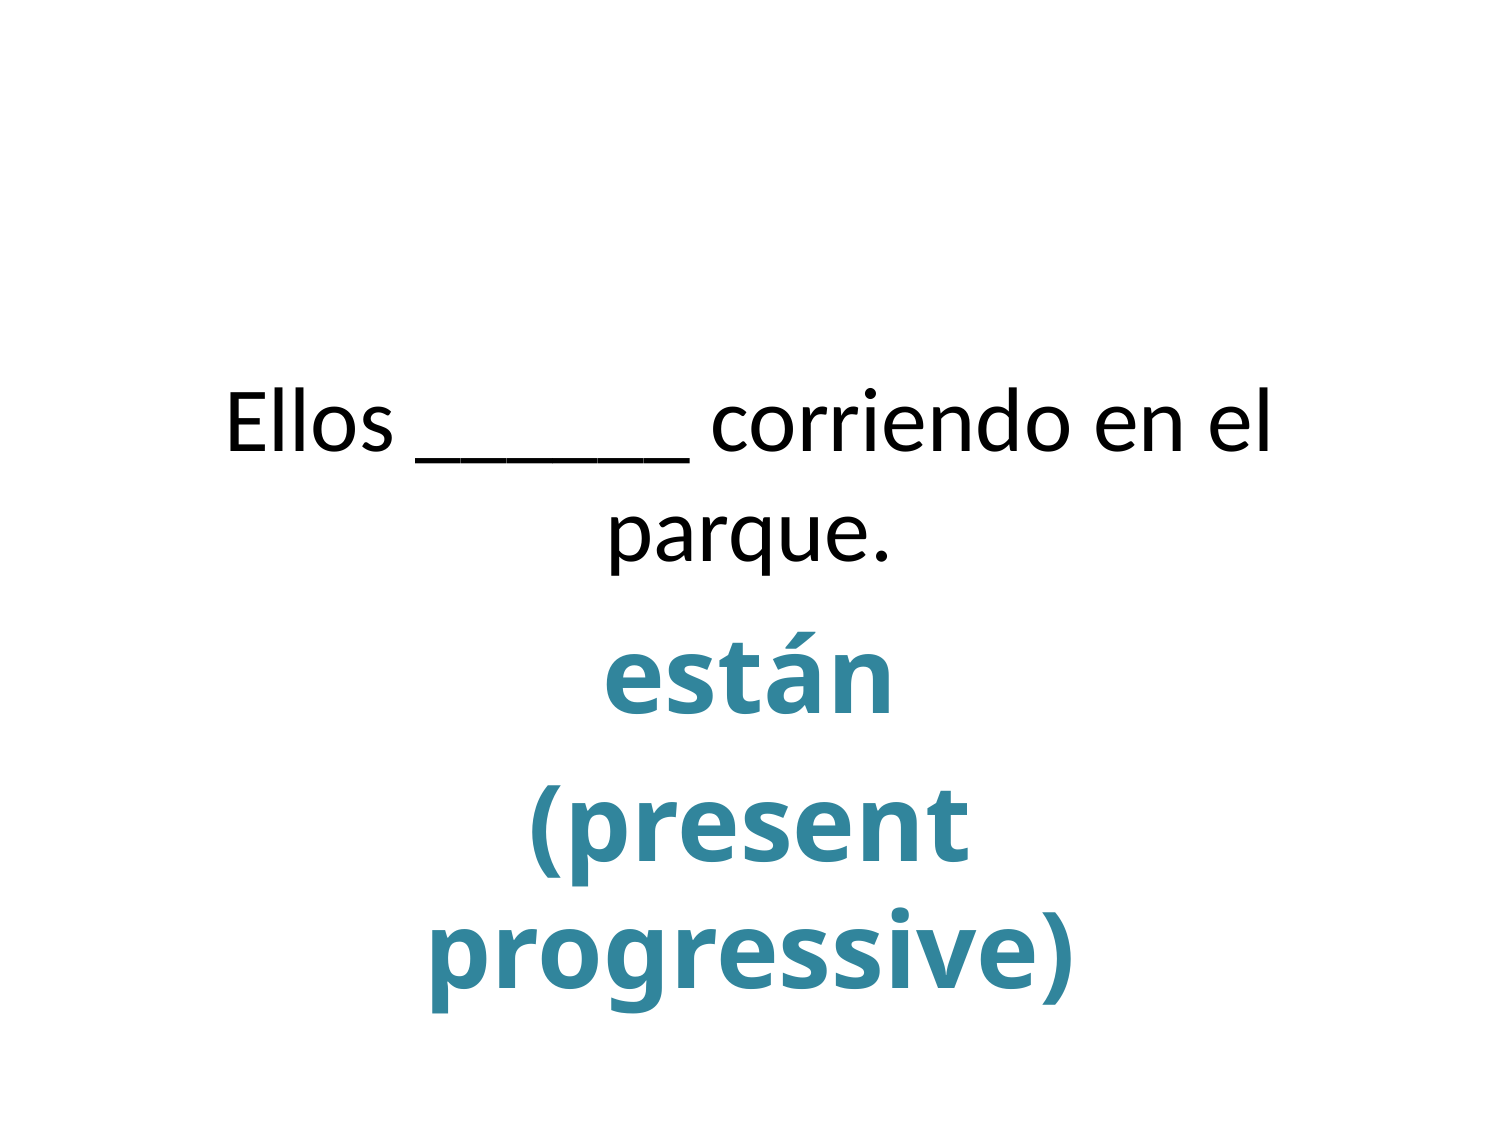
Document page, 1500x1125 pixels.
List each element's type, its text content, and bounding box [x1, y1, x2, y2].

title Ellos ______ corriendo en el parque. [112, 349, 1388, 591]
subtitle están (present progressive) [225, 600, 1275, 1025]
